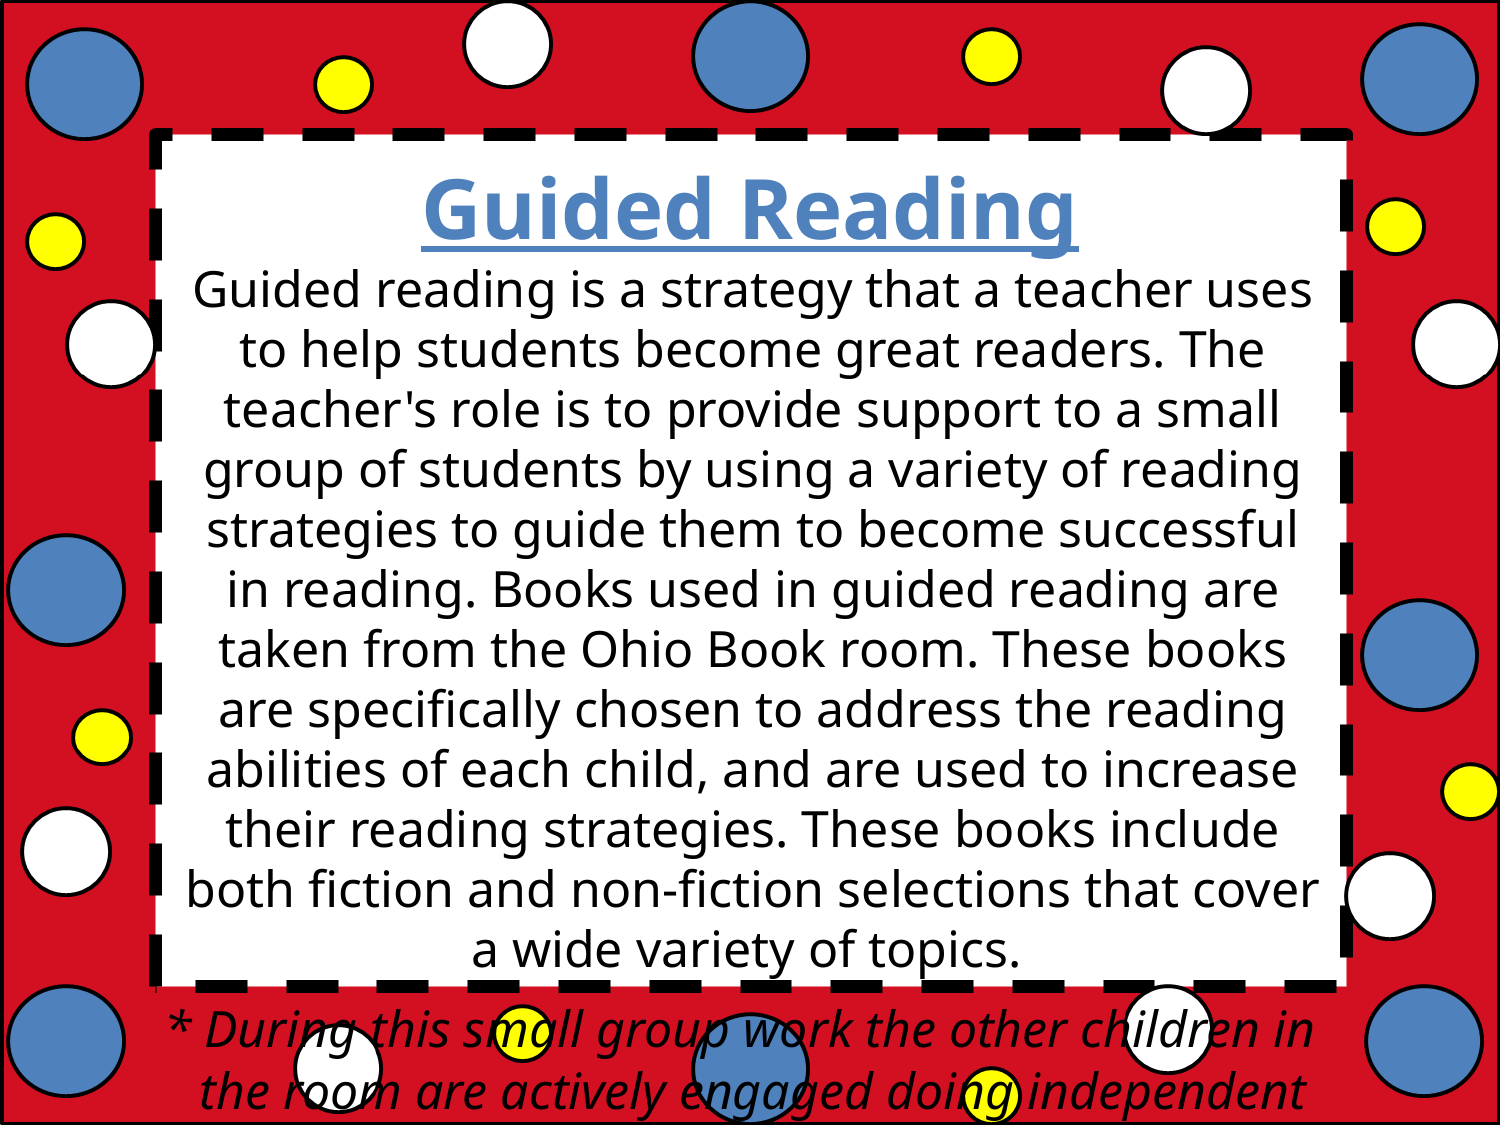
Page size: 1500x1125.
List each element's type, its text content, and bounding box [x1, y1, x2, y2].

title Guided Reading [75, 112, 1425, 300]
picture [0, 0, 1500, 1125]
list Guided reading is a strategy that a teacher uses to help students become great readers. The teacher's role is to provide support to a small group of students by using a variety of reading strategies to guide them to become successful in reading. Books used in guided reading are taken from the Ohio Book room. These books are specifically chosen to address the reading abilities of each child, and are used to increase their reading strategies. These books include both fiction and non-fiction selections that cover a wide variety of topics. * During this small group work the other children in the room are actively engaged doing independent literacy activities. [112, 249, 1338, 1125]
